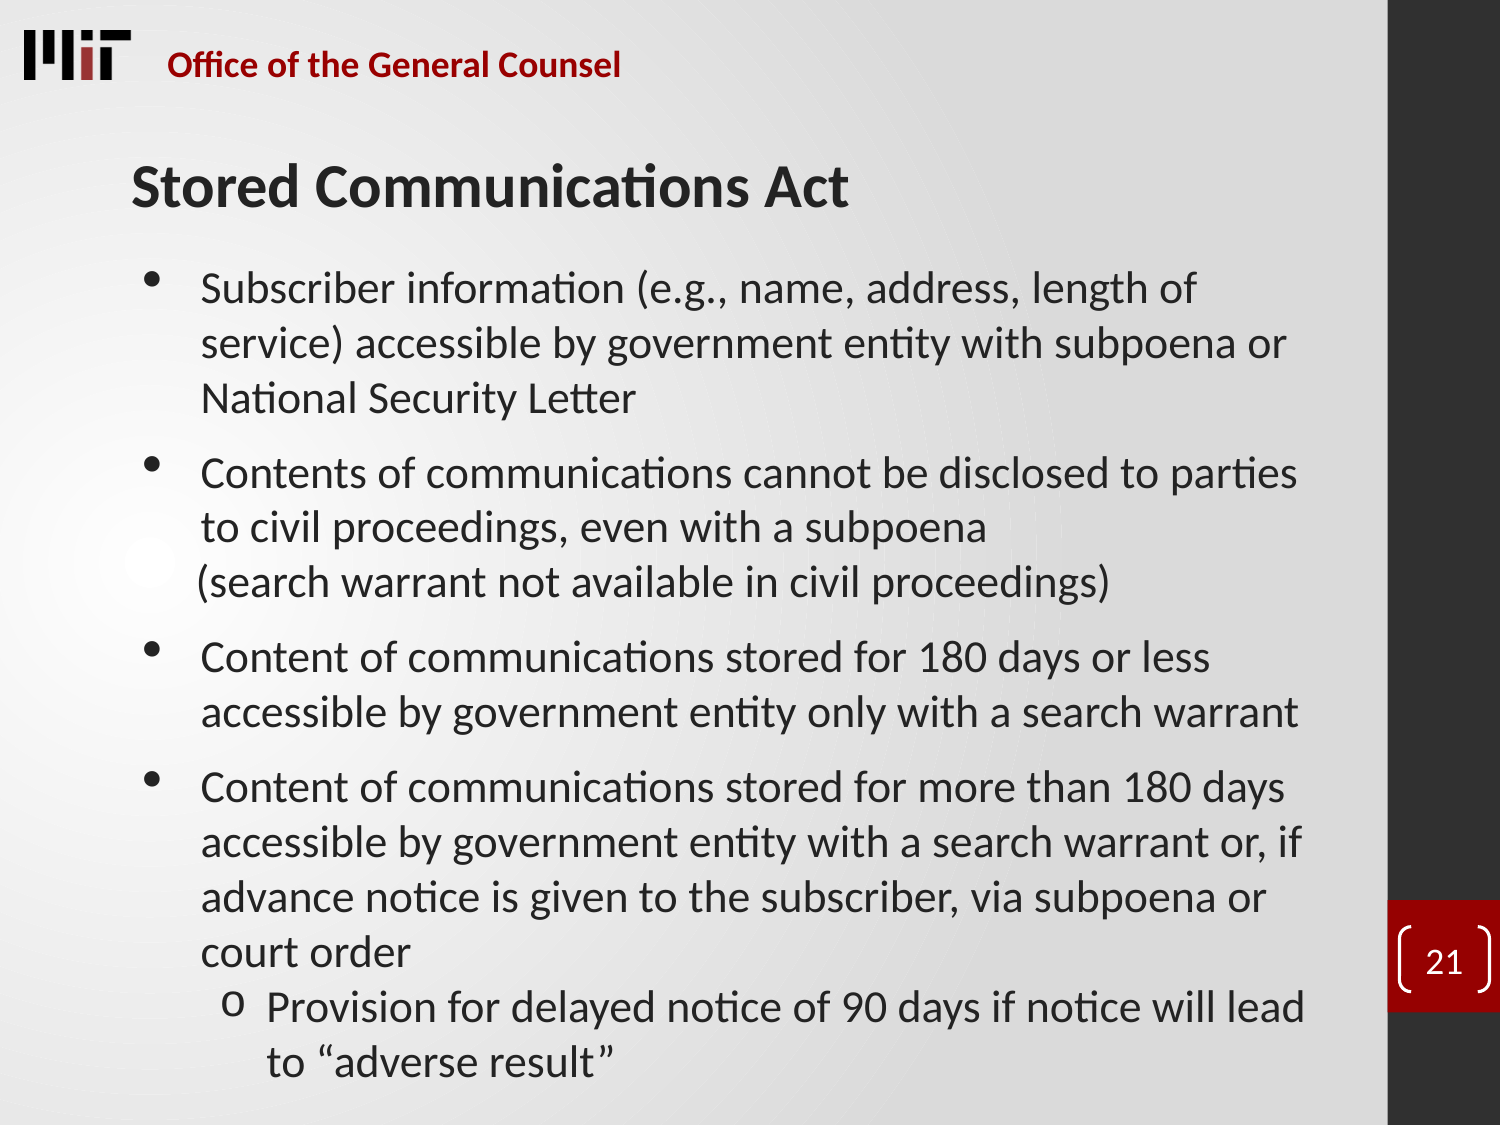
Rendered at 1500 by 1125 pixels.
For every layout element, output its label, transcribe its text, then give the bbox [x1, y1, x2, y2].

picture [24, 29, 135, 81]
text_box Office of the General Counsel [152, 32, 638, 93]
text_box Subscriber information (e.g., name, address, length of service) accessible by government entity with subpoena or National Security Letter Contents of communications cannot be disclosed to parties to civil proceedings, even with a subpoena (search warrant not available in civil proceedings) Content of communications stored for 180 days or less accessible by government entity only with a search warrant Content of communications stored for more than 180 days accessible by government entity with a search warrant or, if advance notice is given to the subscriber, via subpoena or court order Provision for delayed notice of 90 days if notice will lead to “adverse result” [129, 249, 1330, 1095]
slide_number 21 [1397, 925, 1492, 994]
text_box Stored Communications Act [116, 137, 866, 228]
